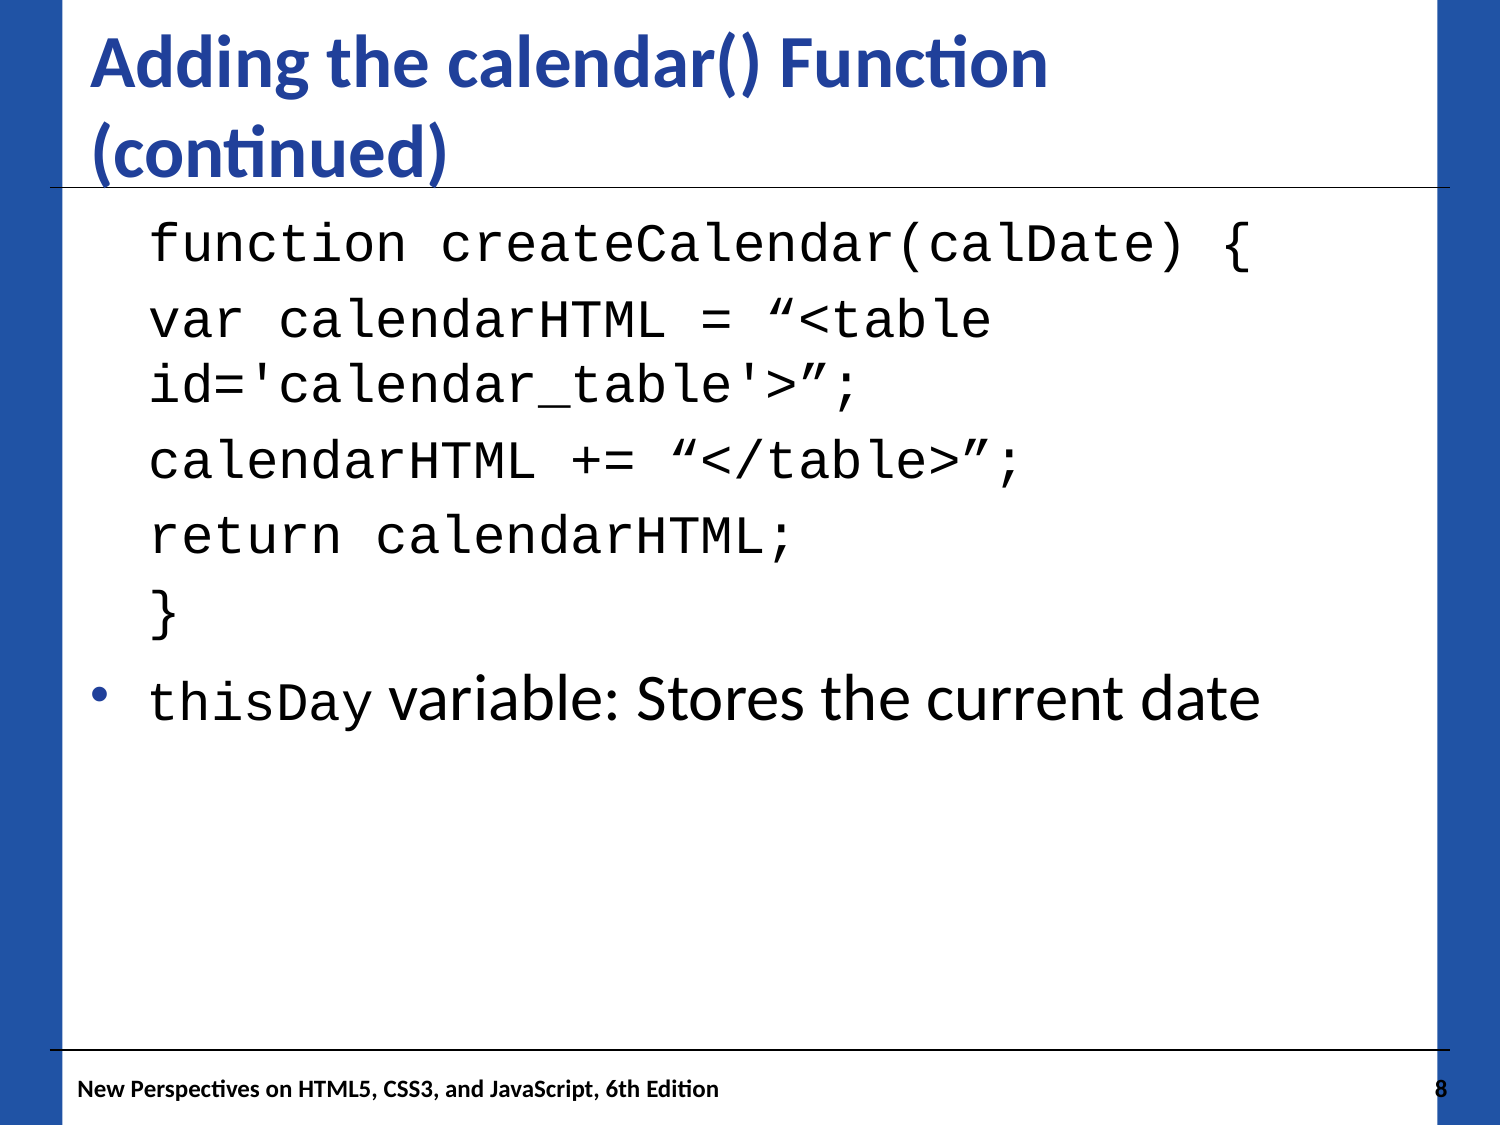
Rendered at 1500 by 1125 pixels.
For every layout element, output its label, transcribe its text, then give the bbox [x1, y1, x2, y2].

footer New Perspectives on HTML5, CSS3, and JavaScript, 6th Edition [62, 1050, 1413, 1125]
title Adding the calendar() Function (continued) [74, 24, 1438, 181]
slide_number 8 [1413, 1050, 1463, 1125]
list function createCalendar(calDate) { var calendarHTML = “<table id='calendar_table'>”; calendarHTML += “</table>”; return calendarHTML; } thisDay variable: Stores the current date [74, 199, 1438, 1006]
